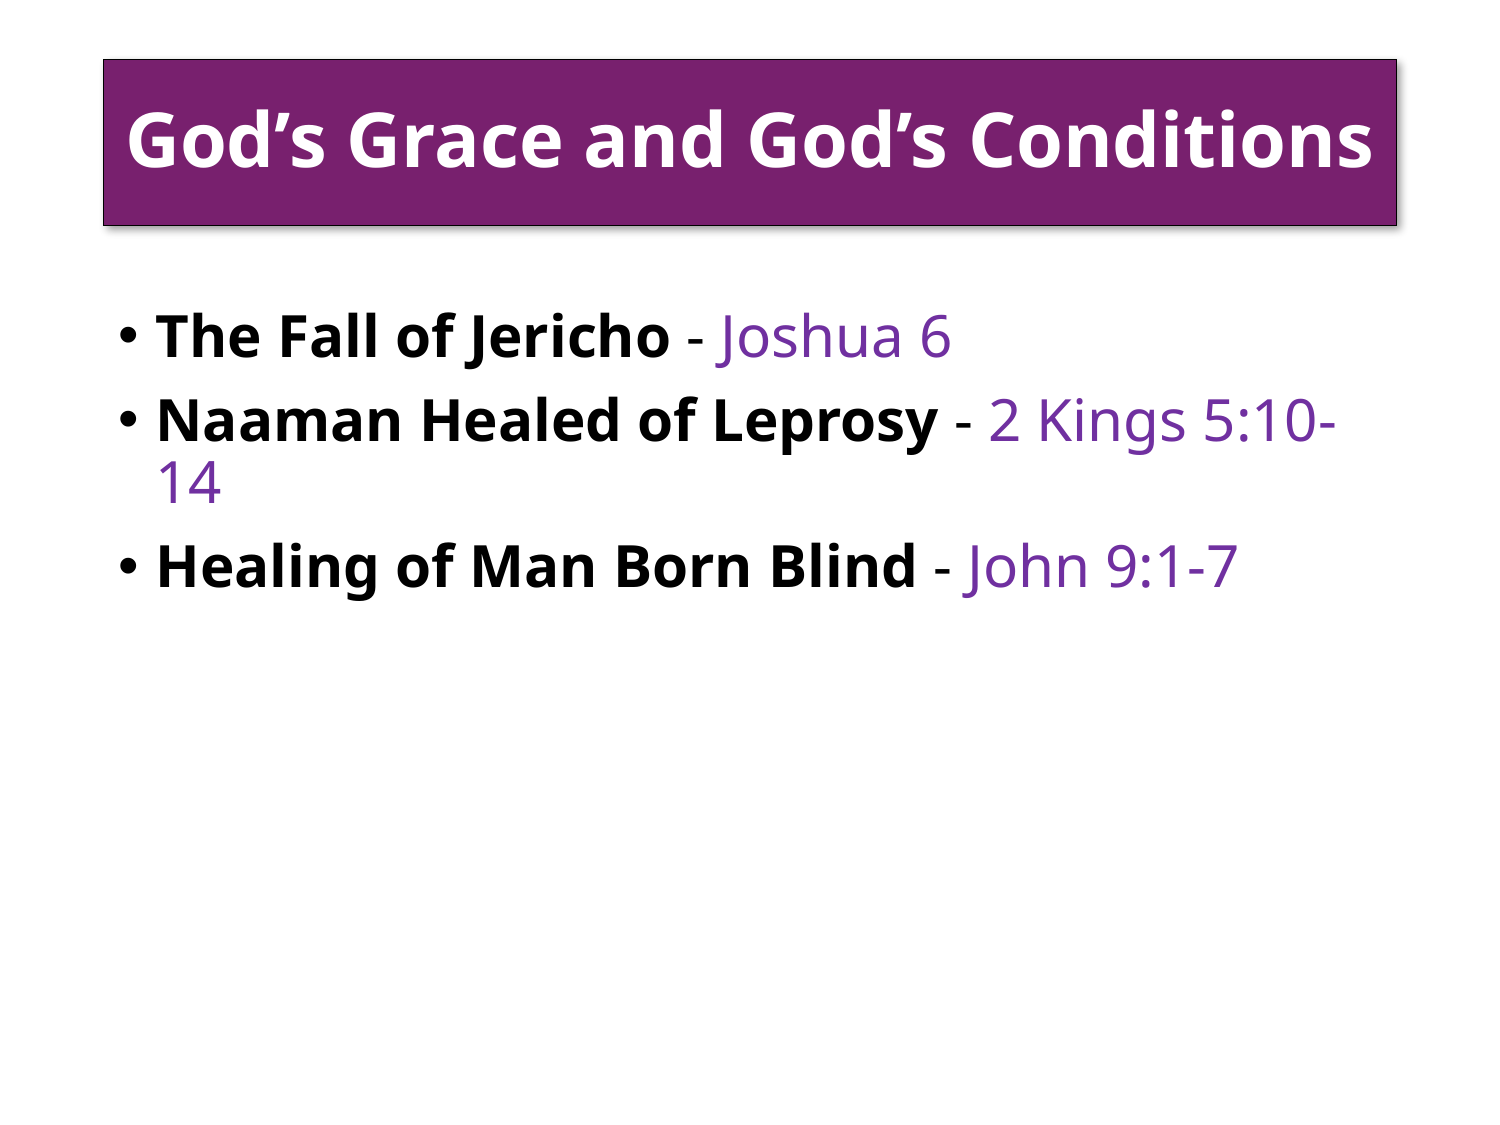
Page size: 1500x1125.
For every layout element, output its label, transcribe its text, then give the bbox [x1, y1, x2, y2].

list The Fall of Jericho - Joshua 6 Naaman Healed of Leprosy - 2 Kings 5:10-14 Healing of Man Born Blind - John 9:1-7 [103, 299, 1397, 1014]
title God’s Grace and God’s Conditions [103, 59, 1397, 226]
